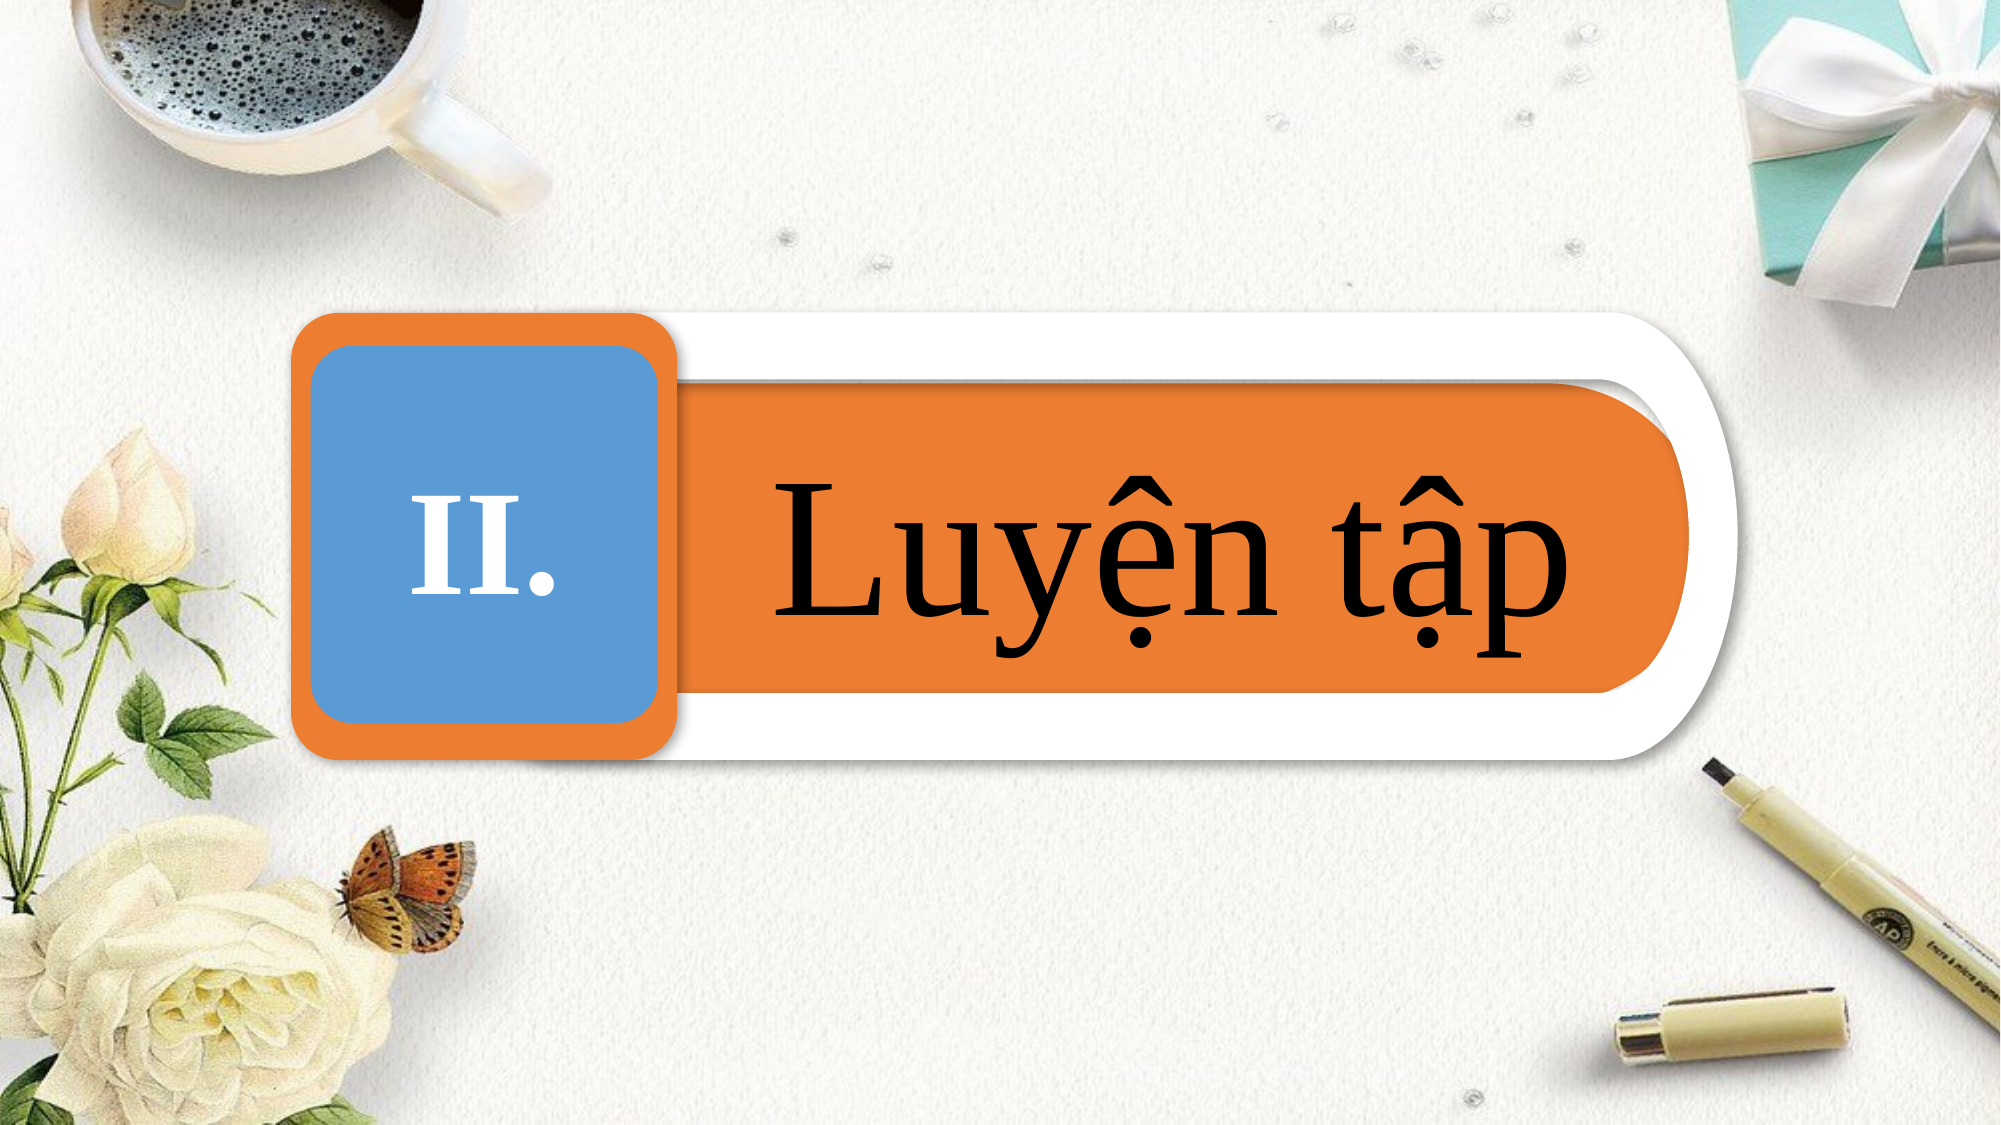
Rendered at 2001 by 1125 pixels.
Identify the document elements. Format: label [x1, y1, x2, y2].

text_box [290, 312, 678, 761]
text_box [678, 312, 1738, 761]
picture [0, 0, 2001, 1125]
